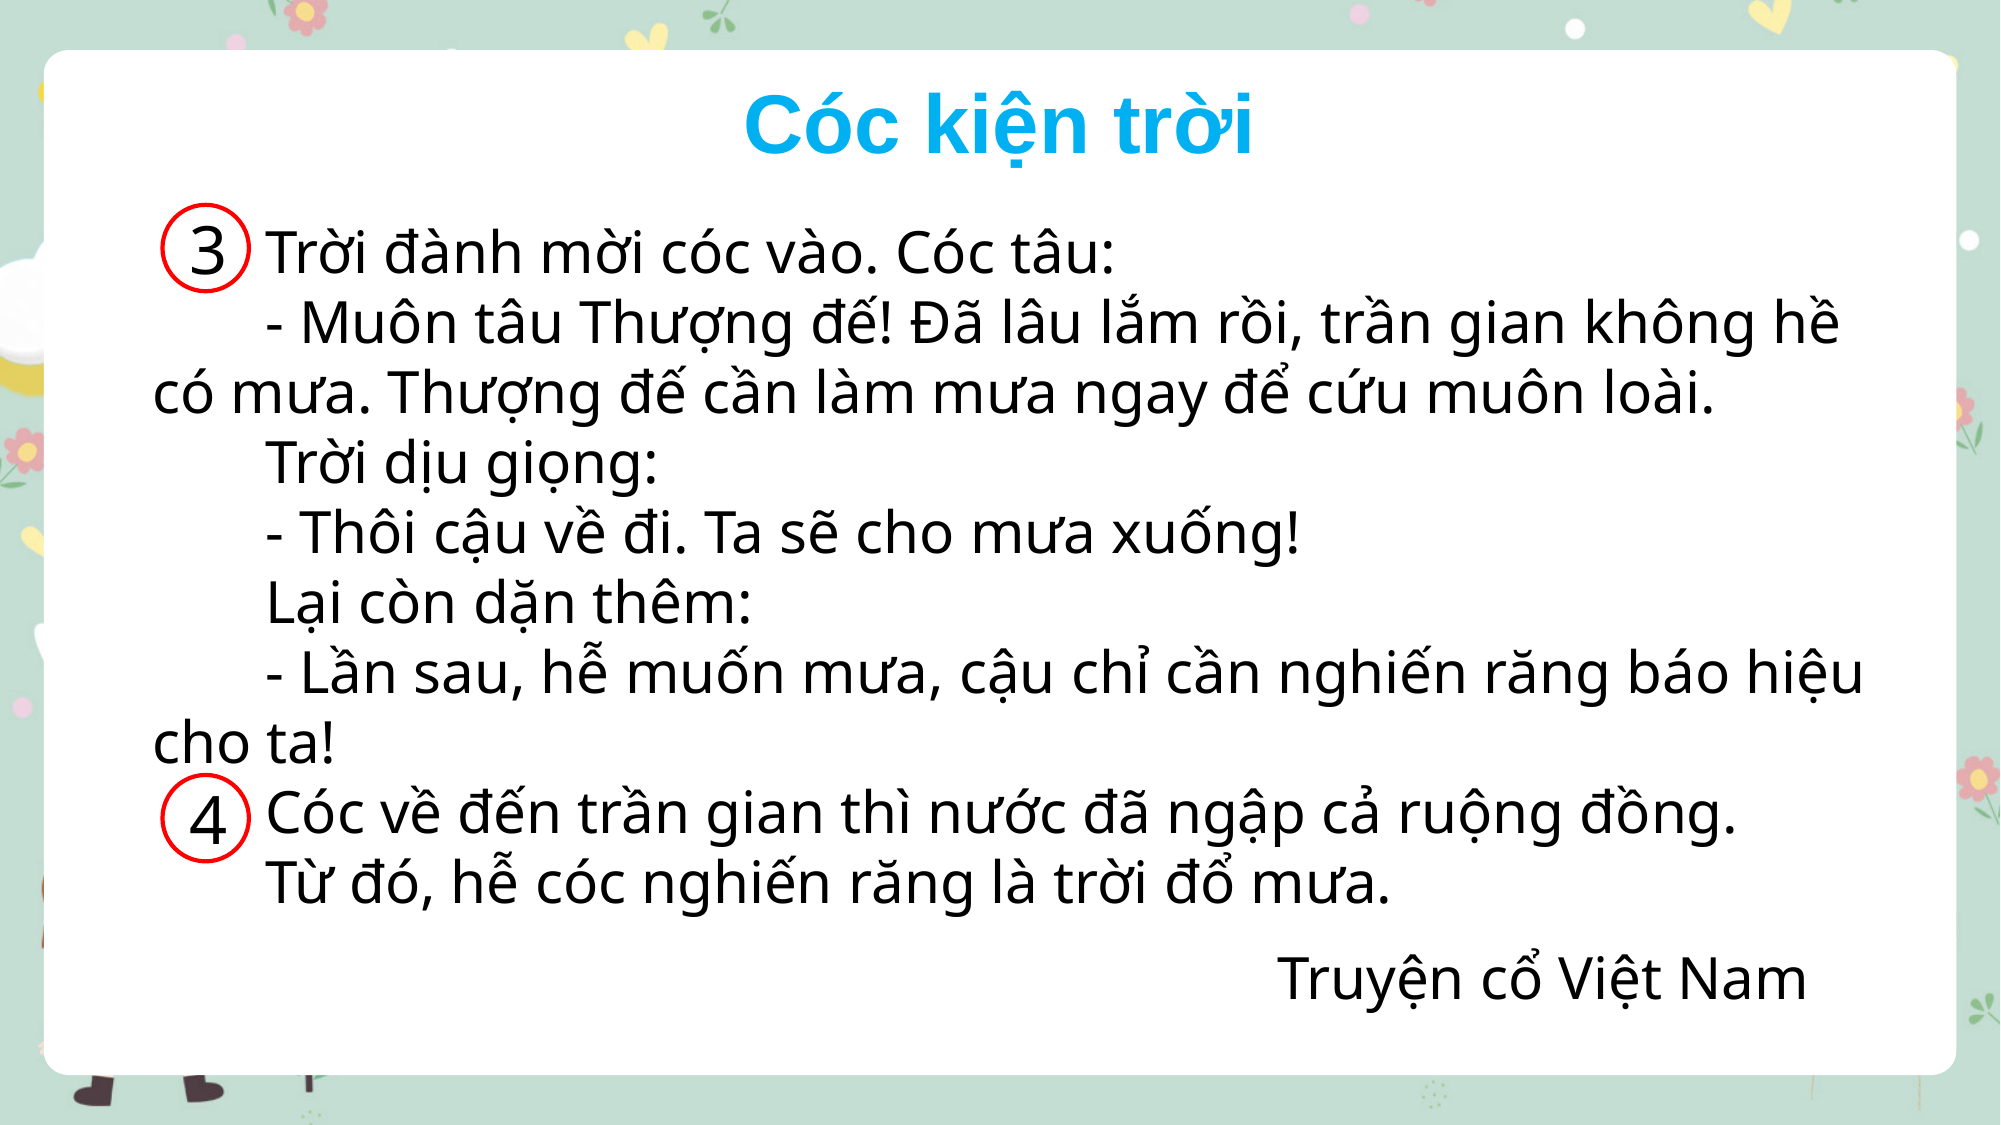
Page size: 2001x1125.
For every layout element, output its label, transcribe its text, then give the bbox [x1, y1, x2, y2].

text_box [43, 50, 1957, 1076]
text_box Truyện cổ Việt Nam [1262, 933, 1863, 1019]
text_box Cóc kiện trời [715, 62, 1285, 179]
text_box 3 [162, 204, 249, 292]
text_box Trời đành mời cóc vào. Cóc tâu: - Muôn tâu Thượng đế! Đã lâu lắm rồi, trần gian không hề có mưa. Thượng đế cần làm mưa ngay để cứu muôn loài. Trời dịu giọng: - Thôi cậu về đi. Ta sẽ cho mưa xuống! Lại còn dặn thêm: - Lần sau, hễ muốn mưa, cậu chỉ cần nghiến răng báo hiệu cho ta! Cóc về đến trần gian thì nước đã ngập cả ruộng đồng. Từ đó, hễ cóc nghiến răng là trời đổ mưa. [137, 208, 1893, 923]
picture [0, 0, 2001, 1125]
text_box 4 [162, 774, 249, 862]
